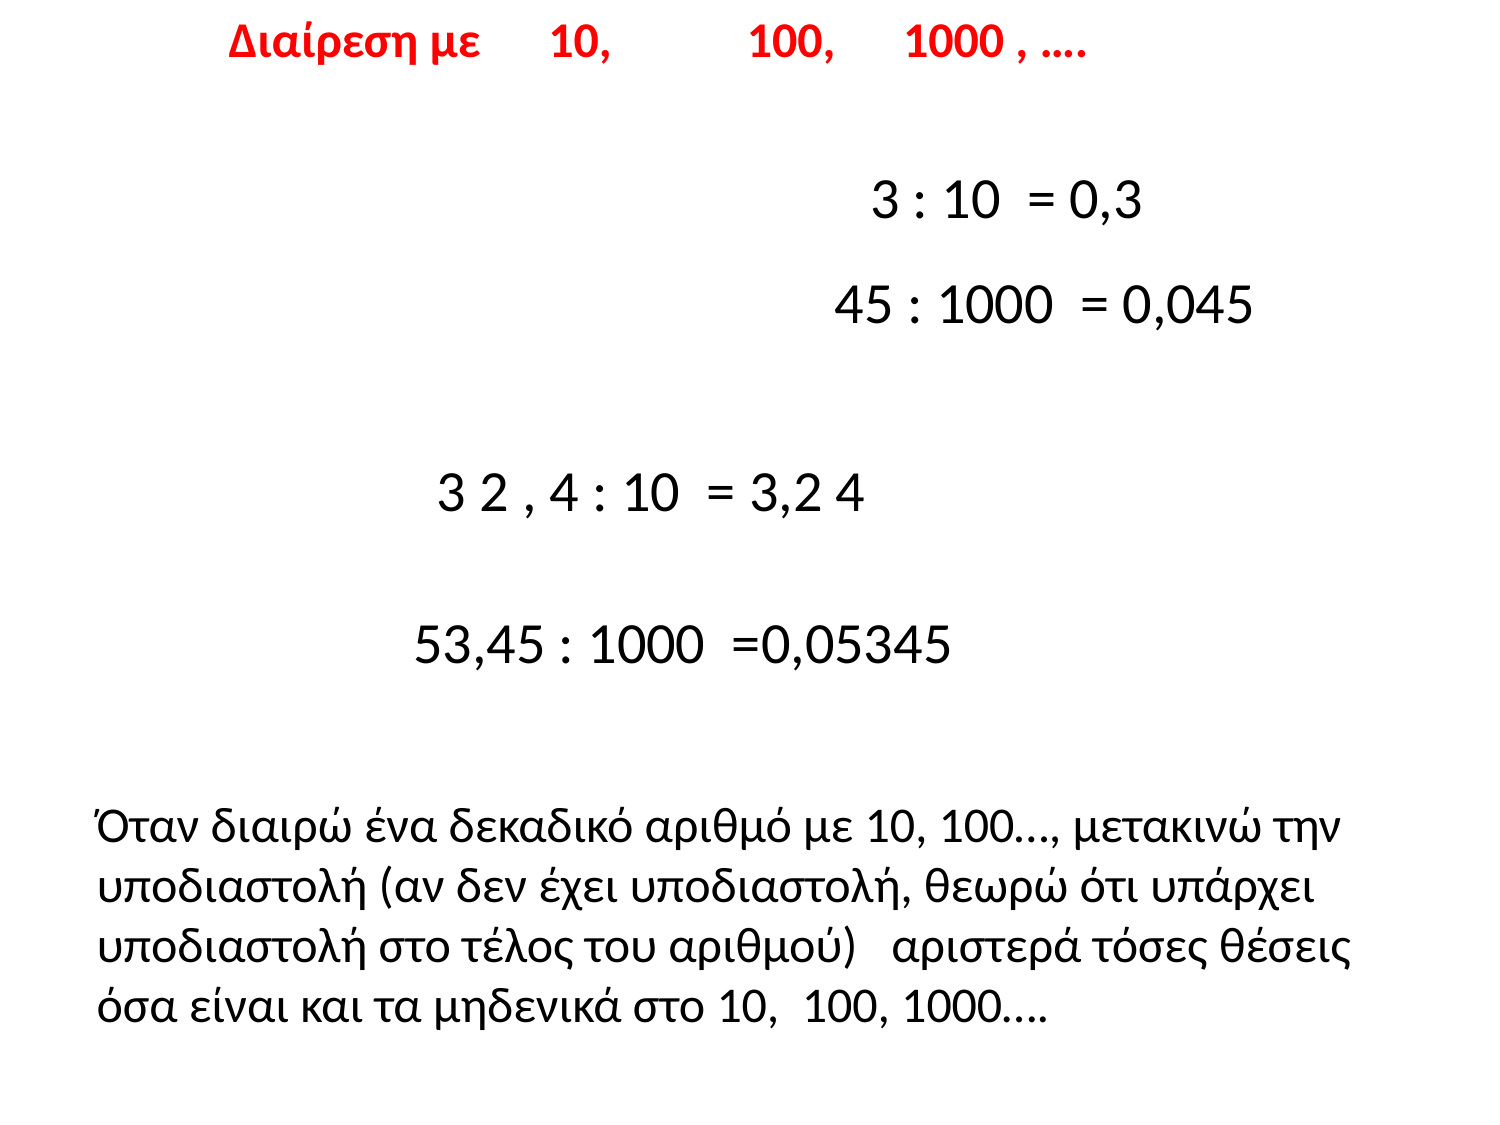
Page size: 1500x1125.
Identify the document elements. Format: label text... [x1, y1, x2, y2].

text_box Όταν διαιρώ ένα δεκαδικό αριθμό με 10, 100…, μετακινώ την υποδιαστολή (αν δεν έχει υποδιαστολή, θεωρώ ότι υπάρχει υποδιαστολή στο τέλος του αριθμού) αριστερά τόσες θέσεις όσα είναι και τα μηδενικά στο 10, 100, 1000…. [81, 785, 1371, 1040]
text_box 3 2 , 4 : 10 = 3,2 4 [421, 445, 891, 531]
text_box 53,45 : 1000 =0,05345 [398, 597, 1008, 683]
text_box 3 : 10 = [855, 152, 1054, 238]
text_box 45 : 1000 = 0,045 [820, 257, 1348, 343]
text_box Διαίρεση με 10, 100, 1000 , …. [0, 0, 1243, 75]
text_box 0,3 [1054, 152, 1161, 238]
